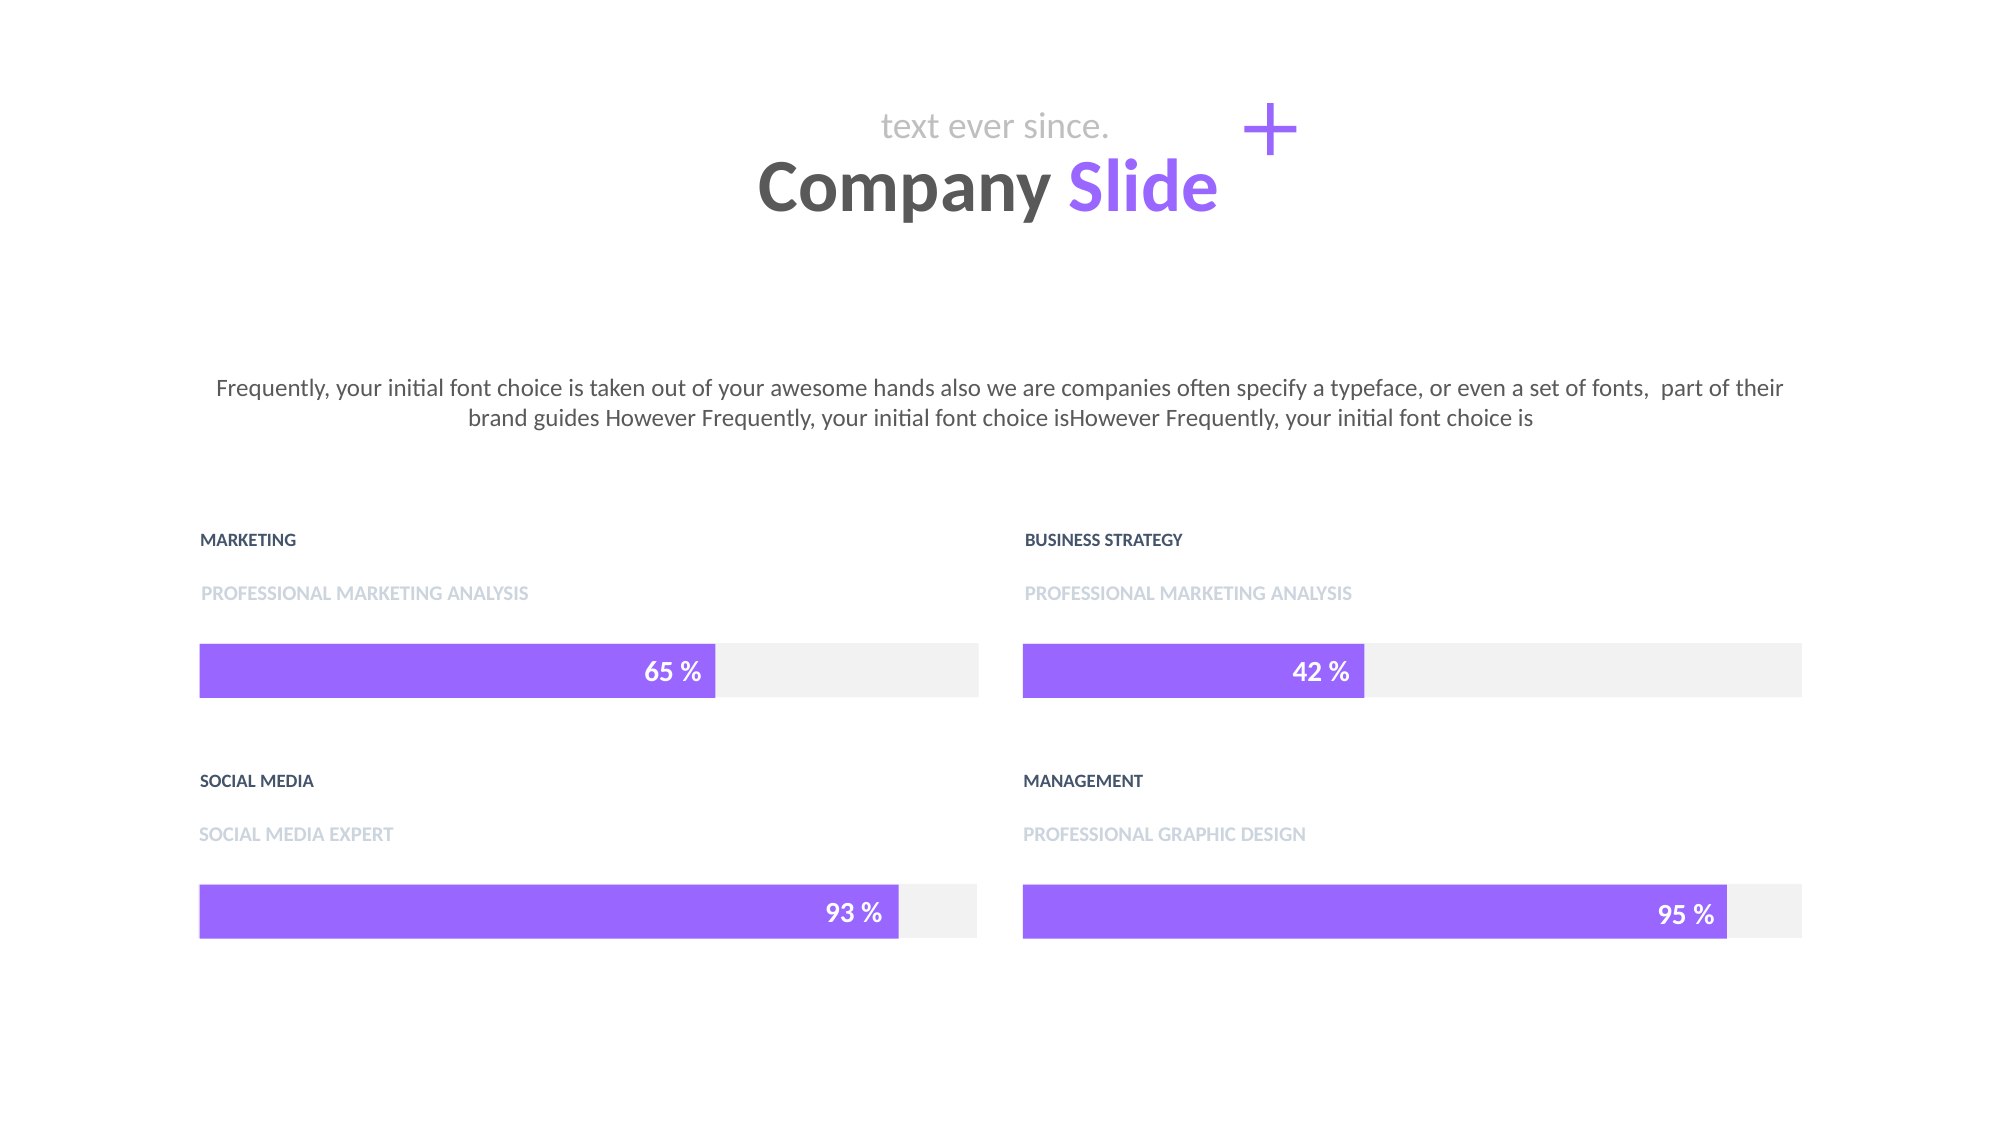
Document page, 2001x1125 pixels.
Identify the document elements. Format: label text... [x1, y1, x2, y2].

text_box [1022, 884, 1727, 939]
text_box [1022, 642, 1803, 698]
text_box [1022, 643, 1365, 699]
text_box SOCIAL MEDIA EXPERT [199, 820, 394, 846]
text_box Company Slide [662, 139, 1316, 244]
text_box [197, 883, 978, 939]
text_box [199, 884, 899, 939]
text_box MANAGEMENT [1023, 768, 1144, 792]
text_box BUSINESS STRATEGY [1024, 528, 1183, 551]
text_box text ever since. [865, 71, 1134, 154]
text_box [1022, 883, 1803, 939]
text_box MARKETING [200, 528, 297, 551]
text_box PROFESSIONAL GRAPHIC DESIGN [1023, 820, 1307, 846]
text_box SOCIAL MEDIA [199, 768, 314, 792]
text_box [1243, 102, 1297, 156]
text_box [199, 642, 980, 698]
text_box PROFESSIONAL MARKETING ANALYSIS [201, 579, 529, 605]
text_box Frequently, your initial font choice is taken out of your awesome hands also we are companies often specify a typeface, or even a set of fonts, part of their brand guides However Frequently, your initial font choice isHowever Frequently, your initial font choice is [172, 362, 1832, 440]
text_box PROFESSIONAL MARKETING ANALYSIS [1024, 579, 1353, 605]
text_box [199, 643, 716, 699]
